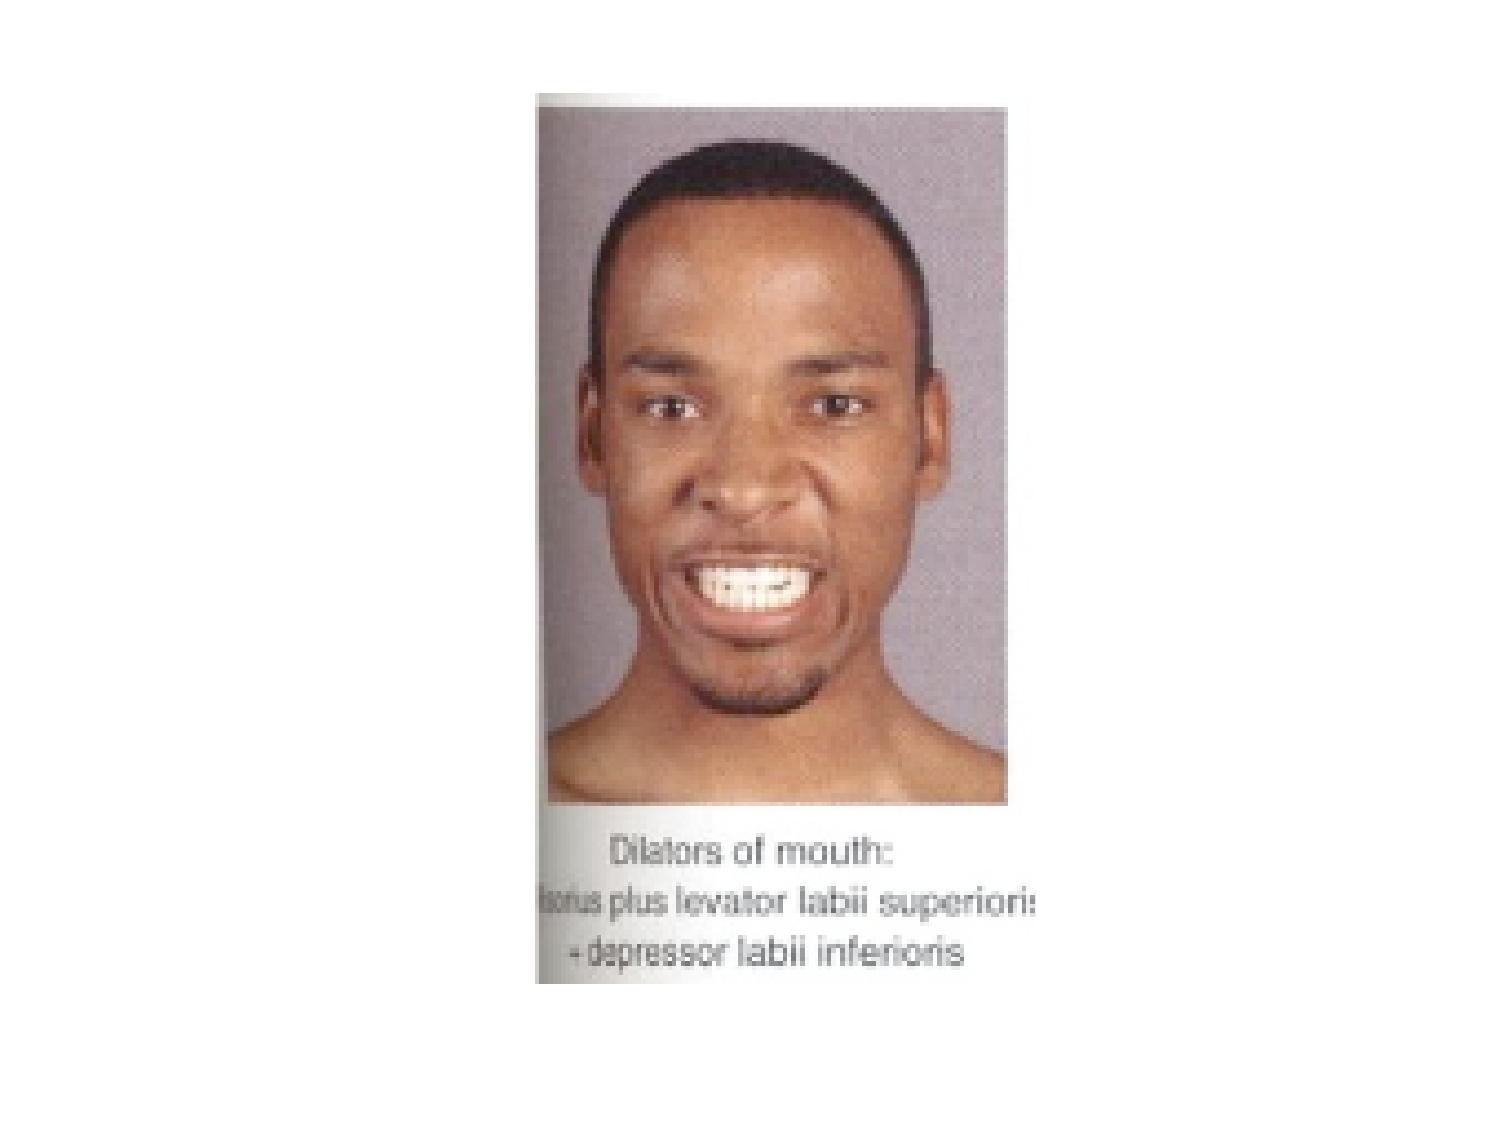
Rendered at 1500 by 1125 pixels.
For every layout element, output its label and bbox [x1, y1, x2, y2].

picture [531, 92, 1036, 984]
